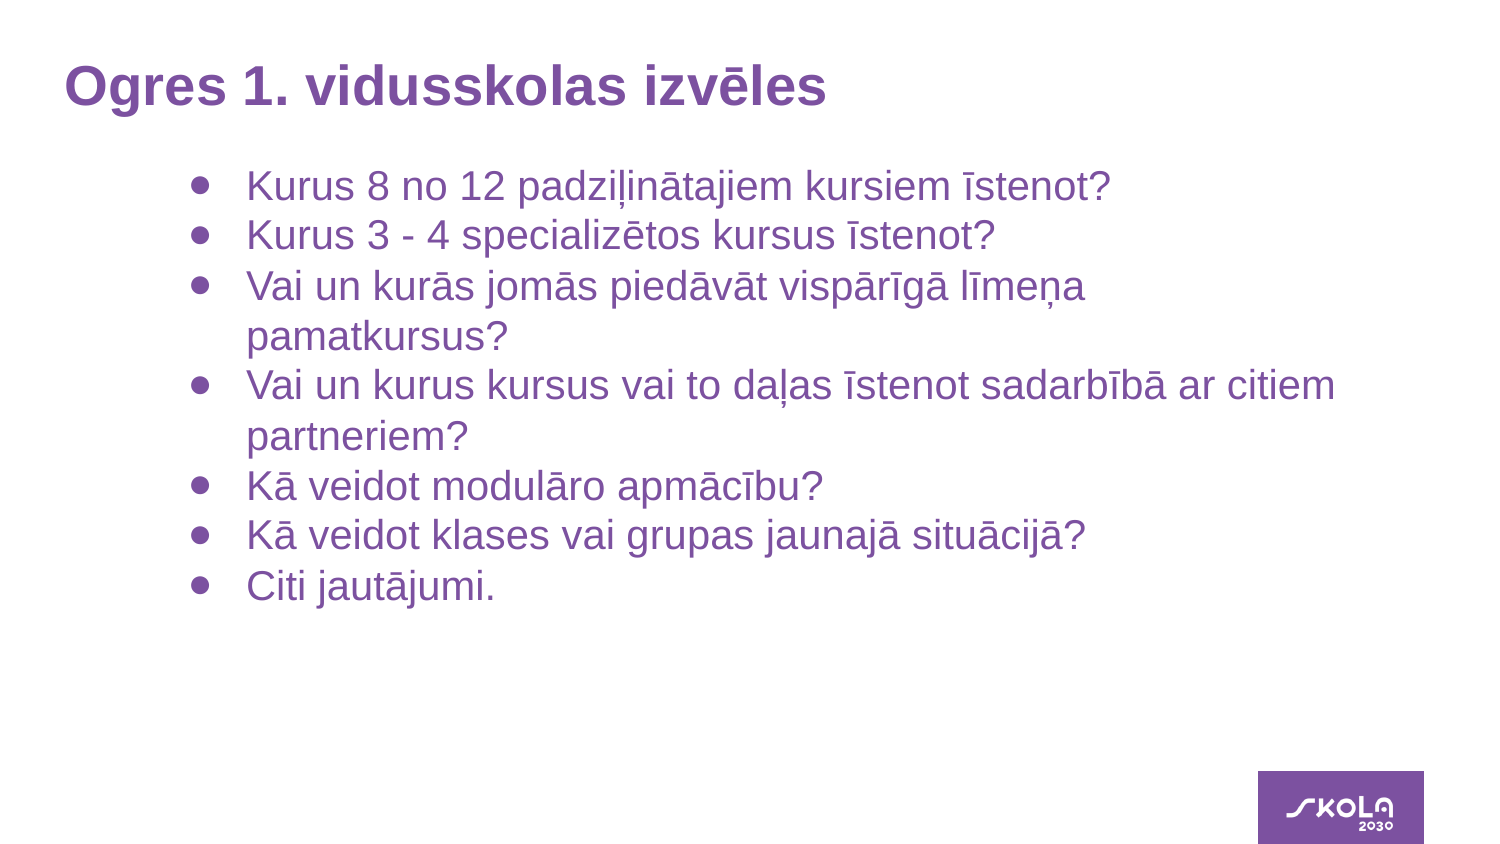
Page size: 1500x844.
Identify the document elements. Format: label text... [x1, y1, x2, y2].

list Kurus 8 no 12 padziļinātajiem kursiem īstenot? Kurus 3 - 4 specializētos kursus īstenot? Vai un kurās jomās piedāvāt vispārīgā līmeņa pamatkursus? Vai un kurus kursus vai to daļas īstenot sadarbībā ar citiem partneriem? Kā veidot modulāro apmācību? Kā veidot klases vai grupas jaunajā situācijā? Citi jautājumi. [159, 152, 1364, 736]
picture [1258, 771, 1424, 844]
title Ogres 1. vidusskolas izvēles [53, 51, 1106, 210]
